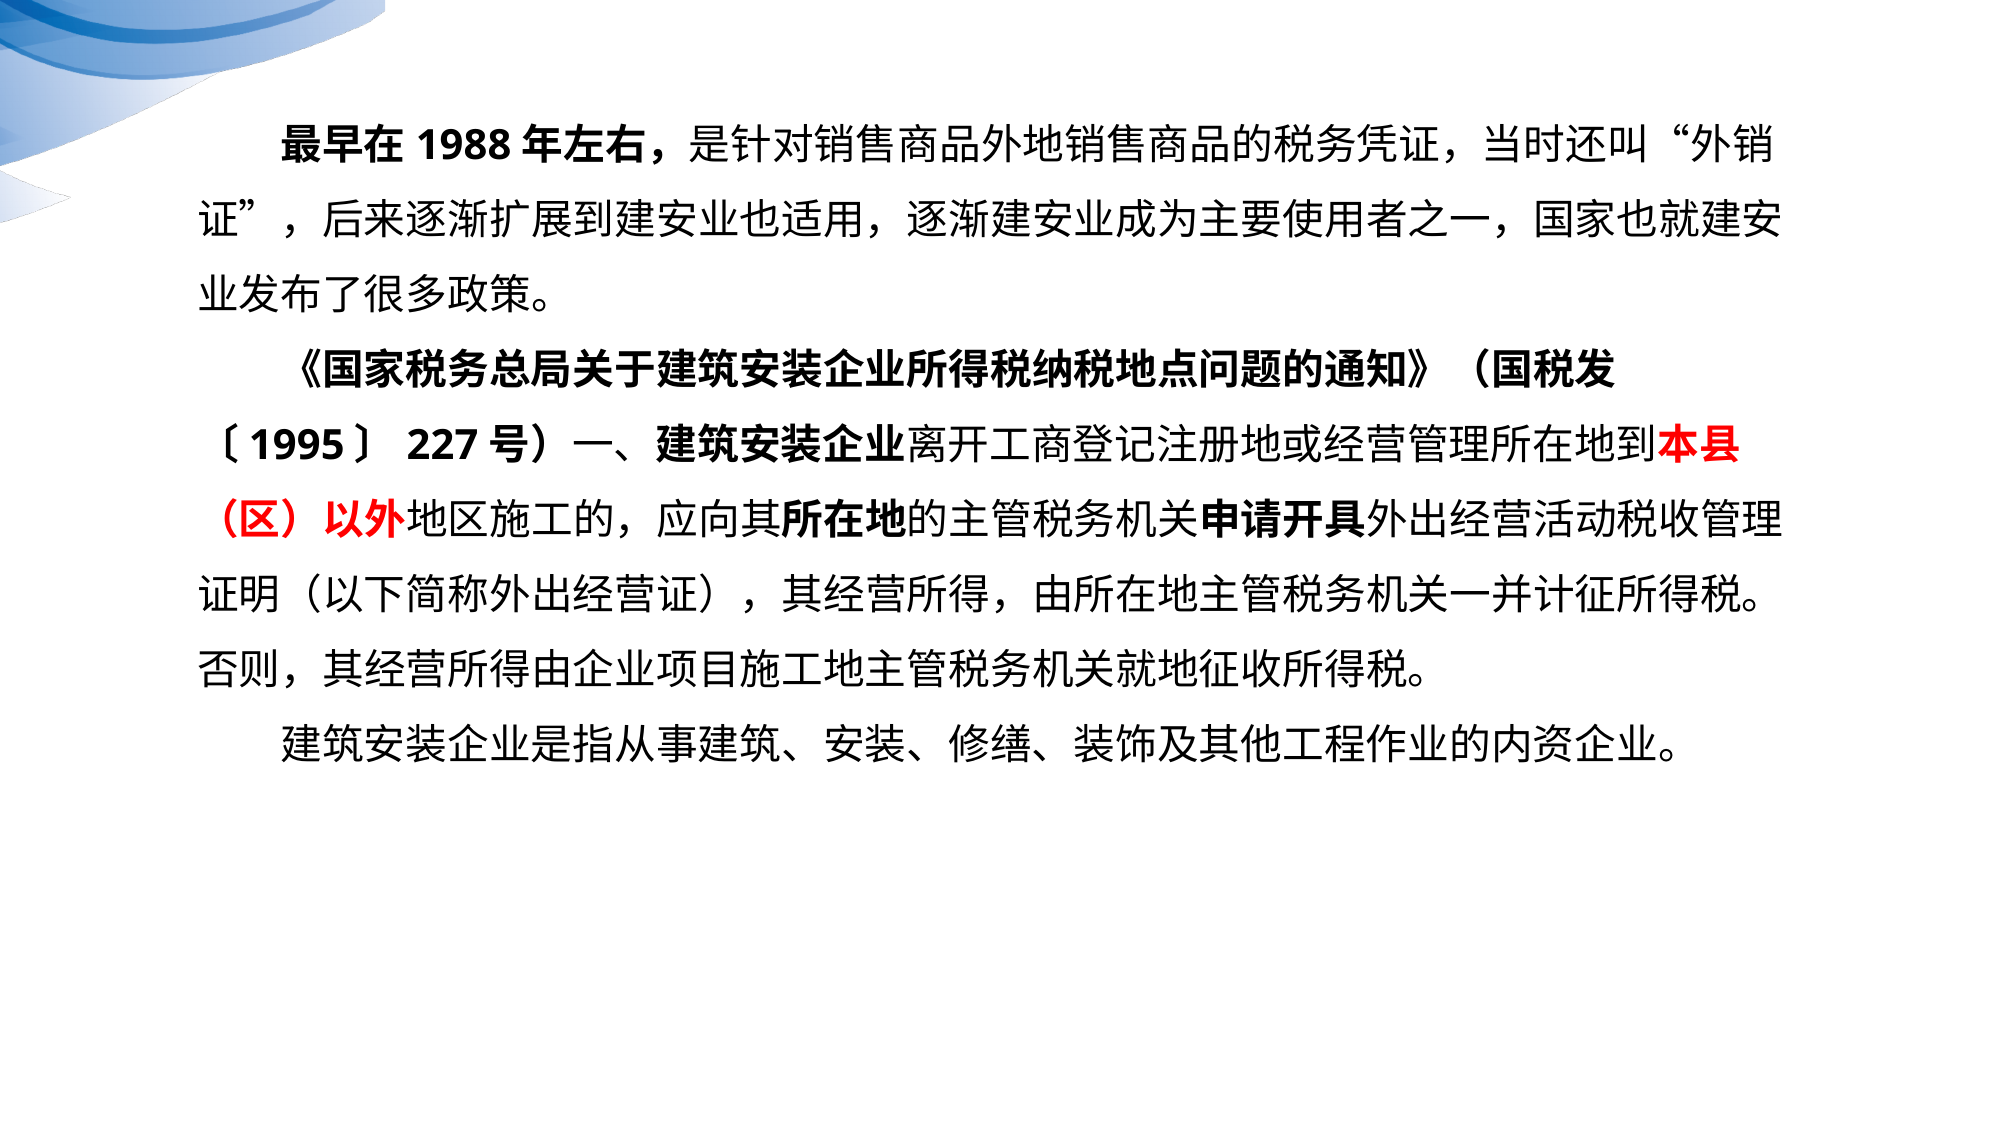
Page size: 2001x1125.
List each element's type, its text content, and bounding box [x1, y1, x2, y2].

picture [0, 0, 385, 313]
text_box 最早在1988年左右，是针对销售商品外地销售商品的税务凭证，当时还叫“外销证”，后来逐渐扩展到建安业也适用，逐渐建安业成为主要使用者之一，国家也就建安业发布了很多政策。 《国家税务总局关于建筑安装企业所得税纳税地点问题的通知》（国税发〔1995〕227号）一、建筑安装企业离开工商登记注册地或经营管理所在地到本县（区）以外地区施工的，应向其所在地的主管税务机关申请开具外出经营活动税收管理证明（以下简称外出经营证），其经营所得，由所在地主管税务机关一并计征所得税。否则，其经营所得由企业项目施工地主管税务机关就地征收所得税。 建筑安装企业是指从事建筑、安装、修缮、装饰及其他工程作业的内资企业。 [182, 85, 1818, 907]
